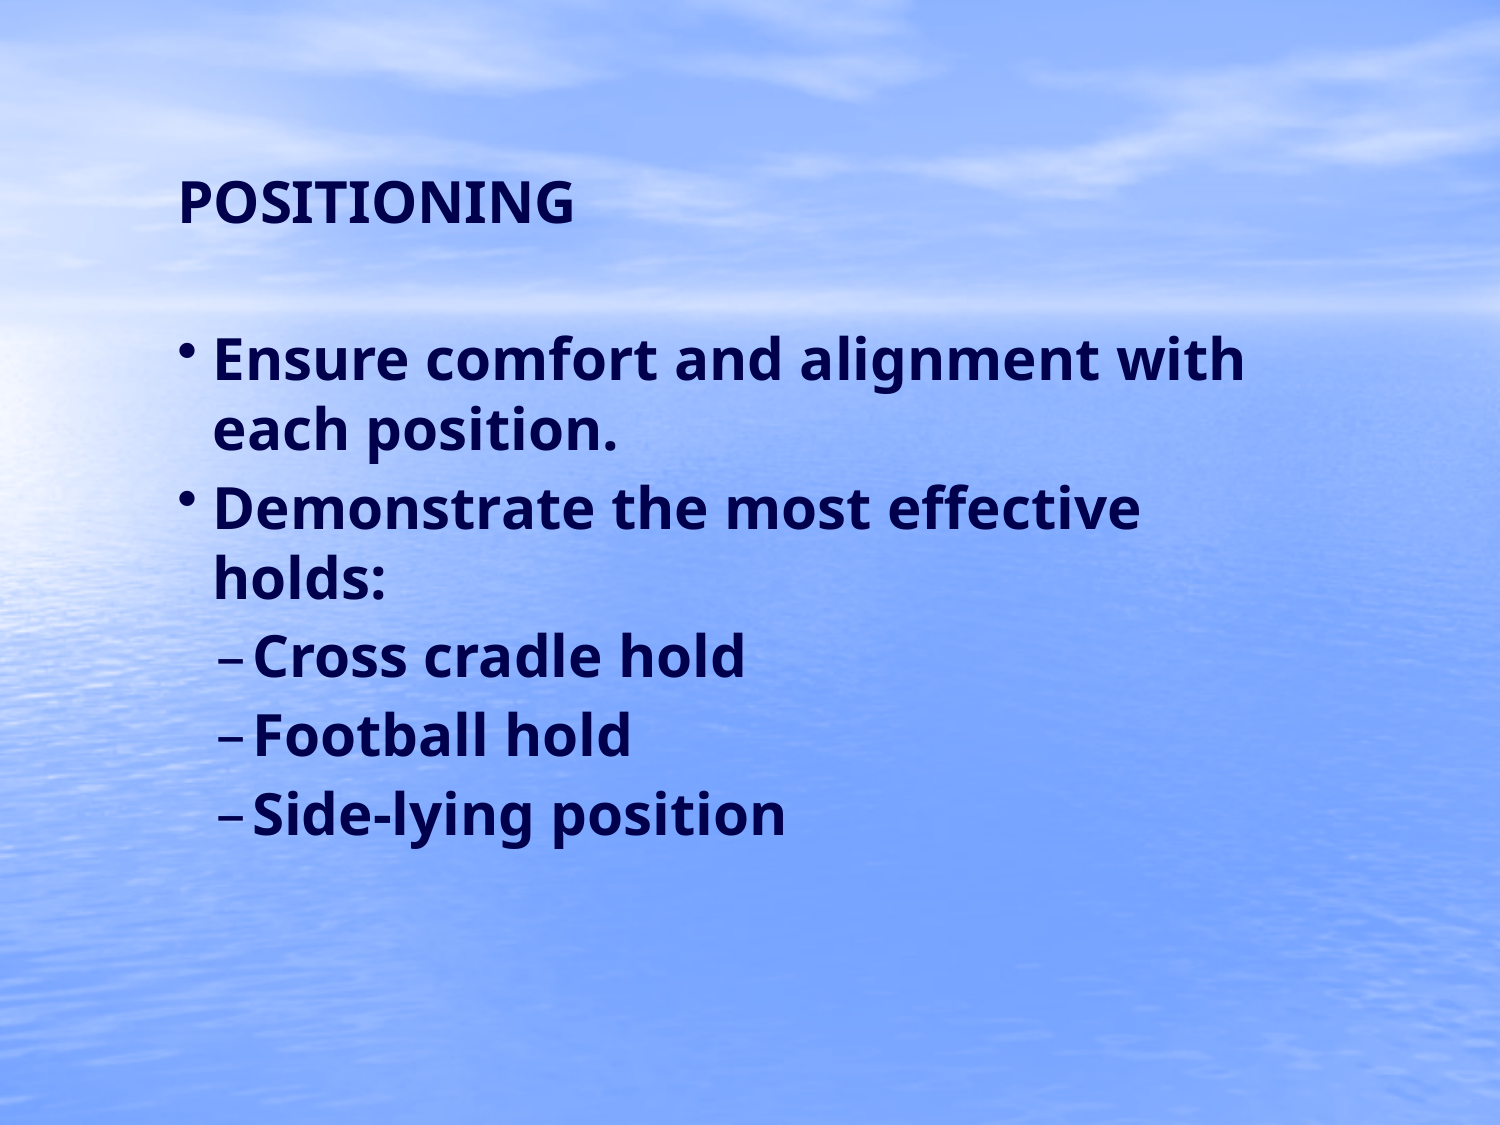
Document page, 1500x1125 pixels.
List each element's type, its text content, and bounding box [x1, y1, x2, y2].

text_box POSITIONING Ensure comfort and alignment with each position. Demonstrate the most effective holds: Cross cradle hold Football hold Side-lying position [162, 0, 1325, 855]
